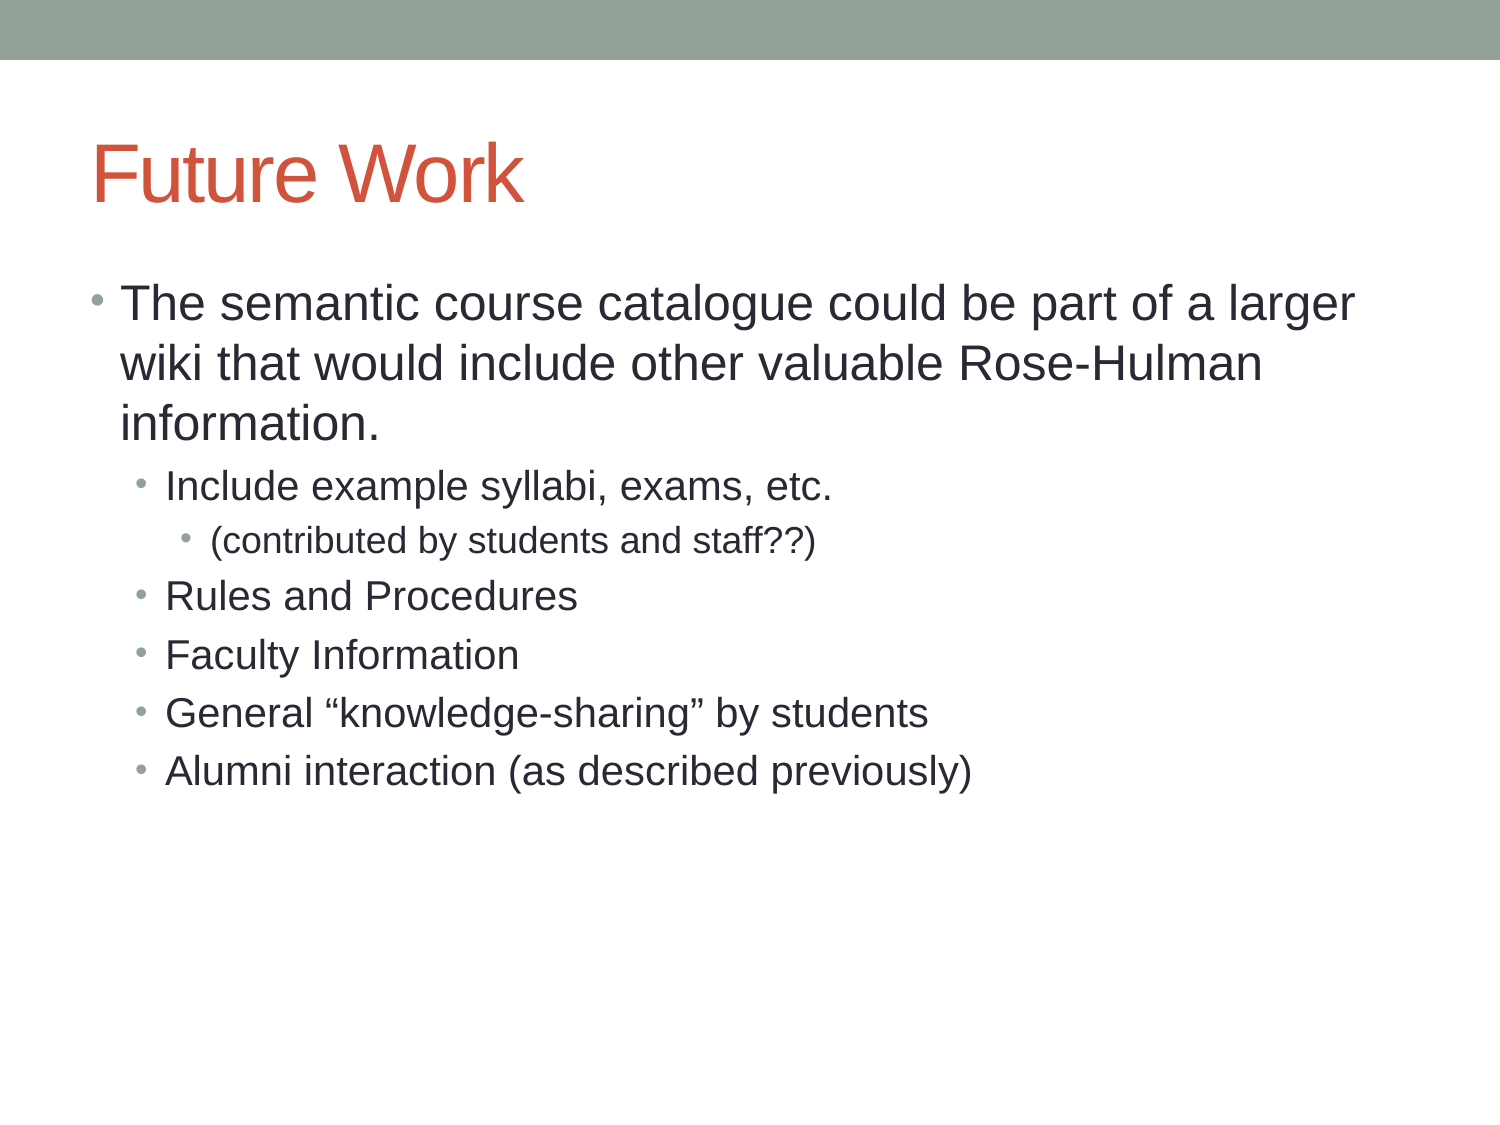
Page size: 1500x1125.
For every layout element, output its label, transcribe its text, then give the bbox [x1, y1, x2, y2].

list The semantic course catalogue could be part of a larger wiki that would include other valuable Rose-Hulman information. Include example syllabi, exams, etc. (contributed by students and staff??) Rules and Procedures Faculty Information General “knowledge-sharing” by students Alumni interaction (as described previously) [75, 262, 1425, 1063]
title Future Work [75, 87, 1425, 250]
